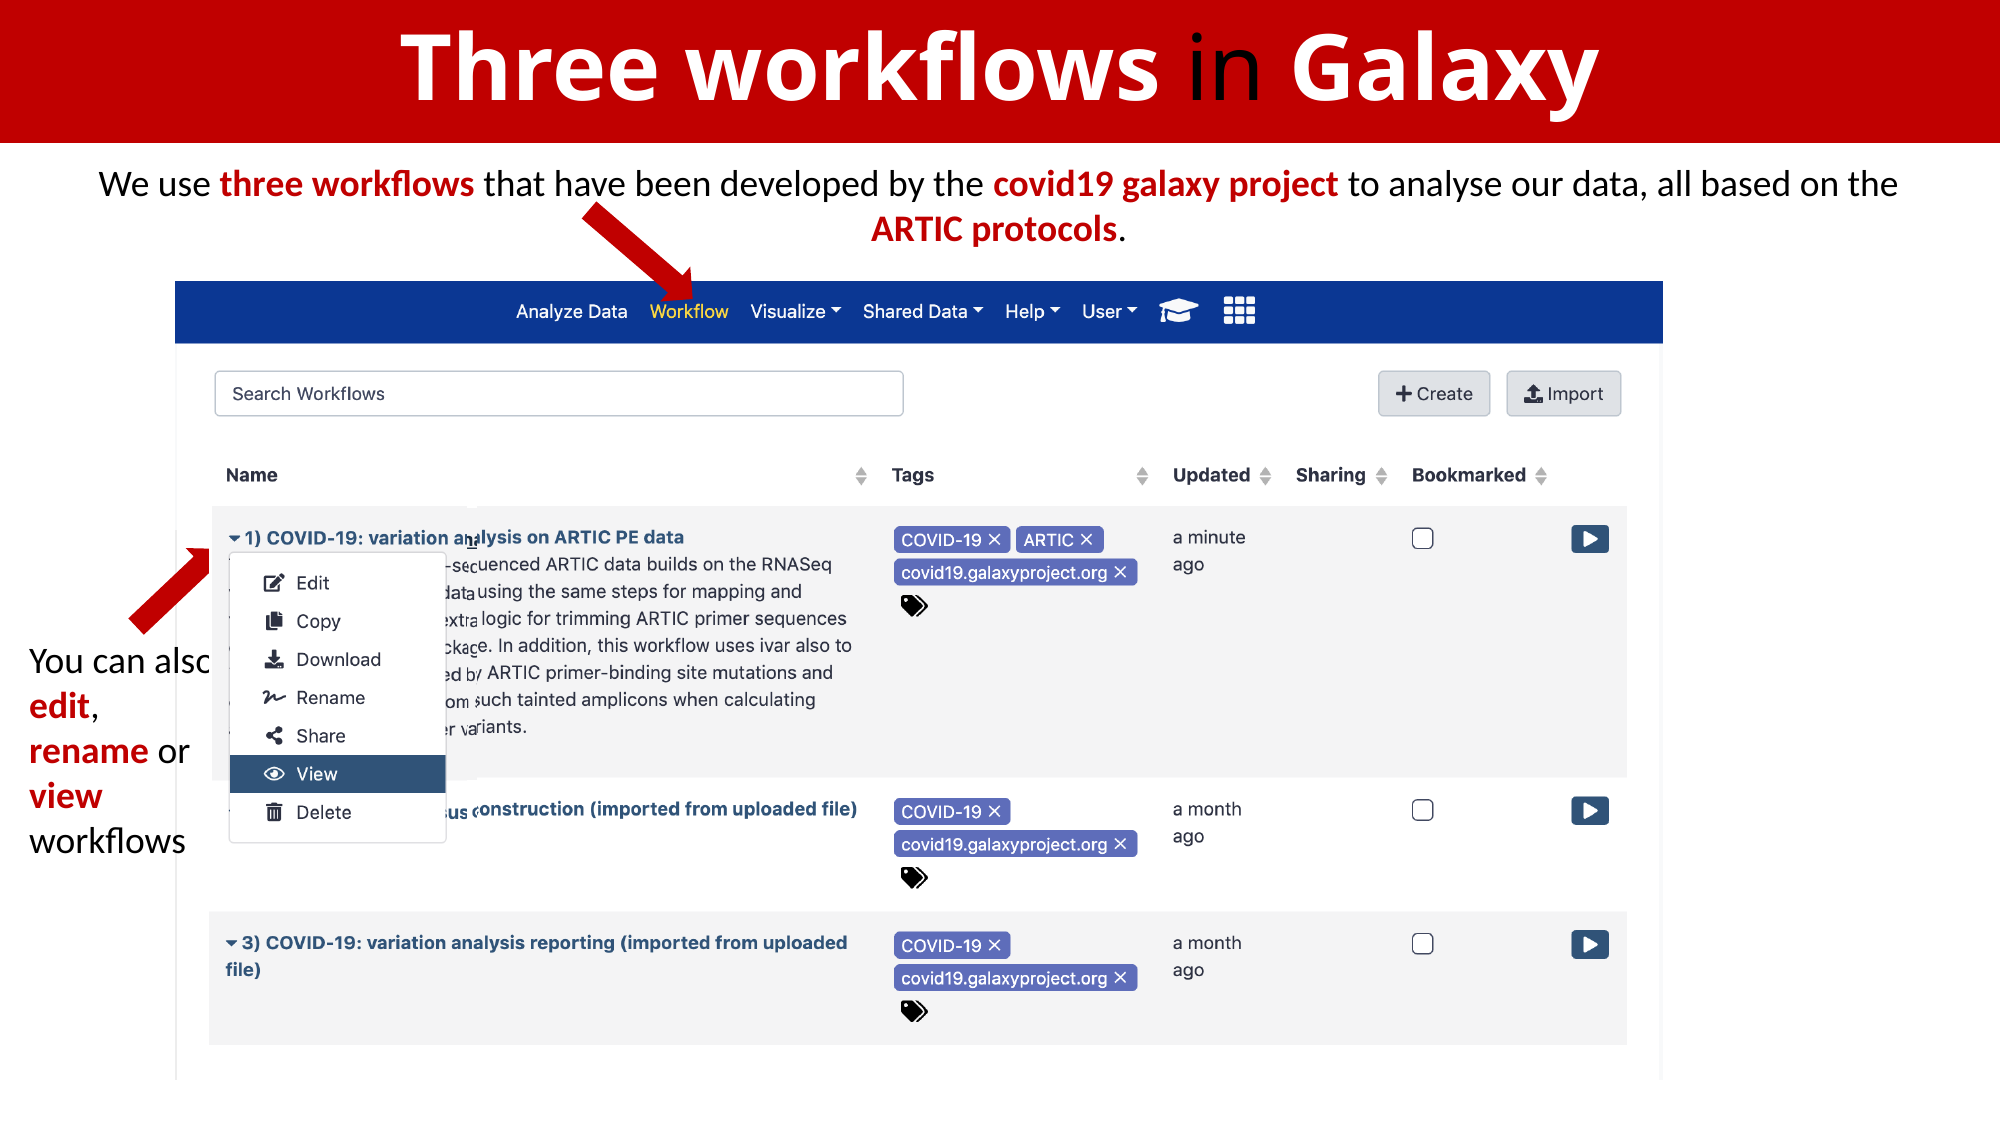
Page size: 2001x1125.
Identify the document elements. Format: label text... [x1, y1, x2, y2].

title Three workflows in Galaxy [0, 0, 2000, 142]
text_box [581, 201, 692, 281]
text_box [14, 489, 477, 871]
picture [175, 281, 1663, 1080]
text_box We use three workflows that have been developed by the covid19 galaxy project to analyse our data, all based on the ARTIC protocols. [37, 151, 1961, 257]
picture [209, 506, 467, 854]
